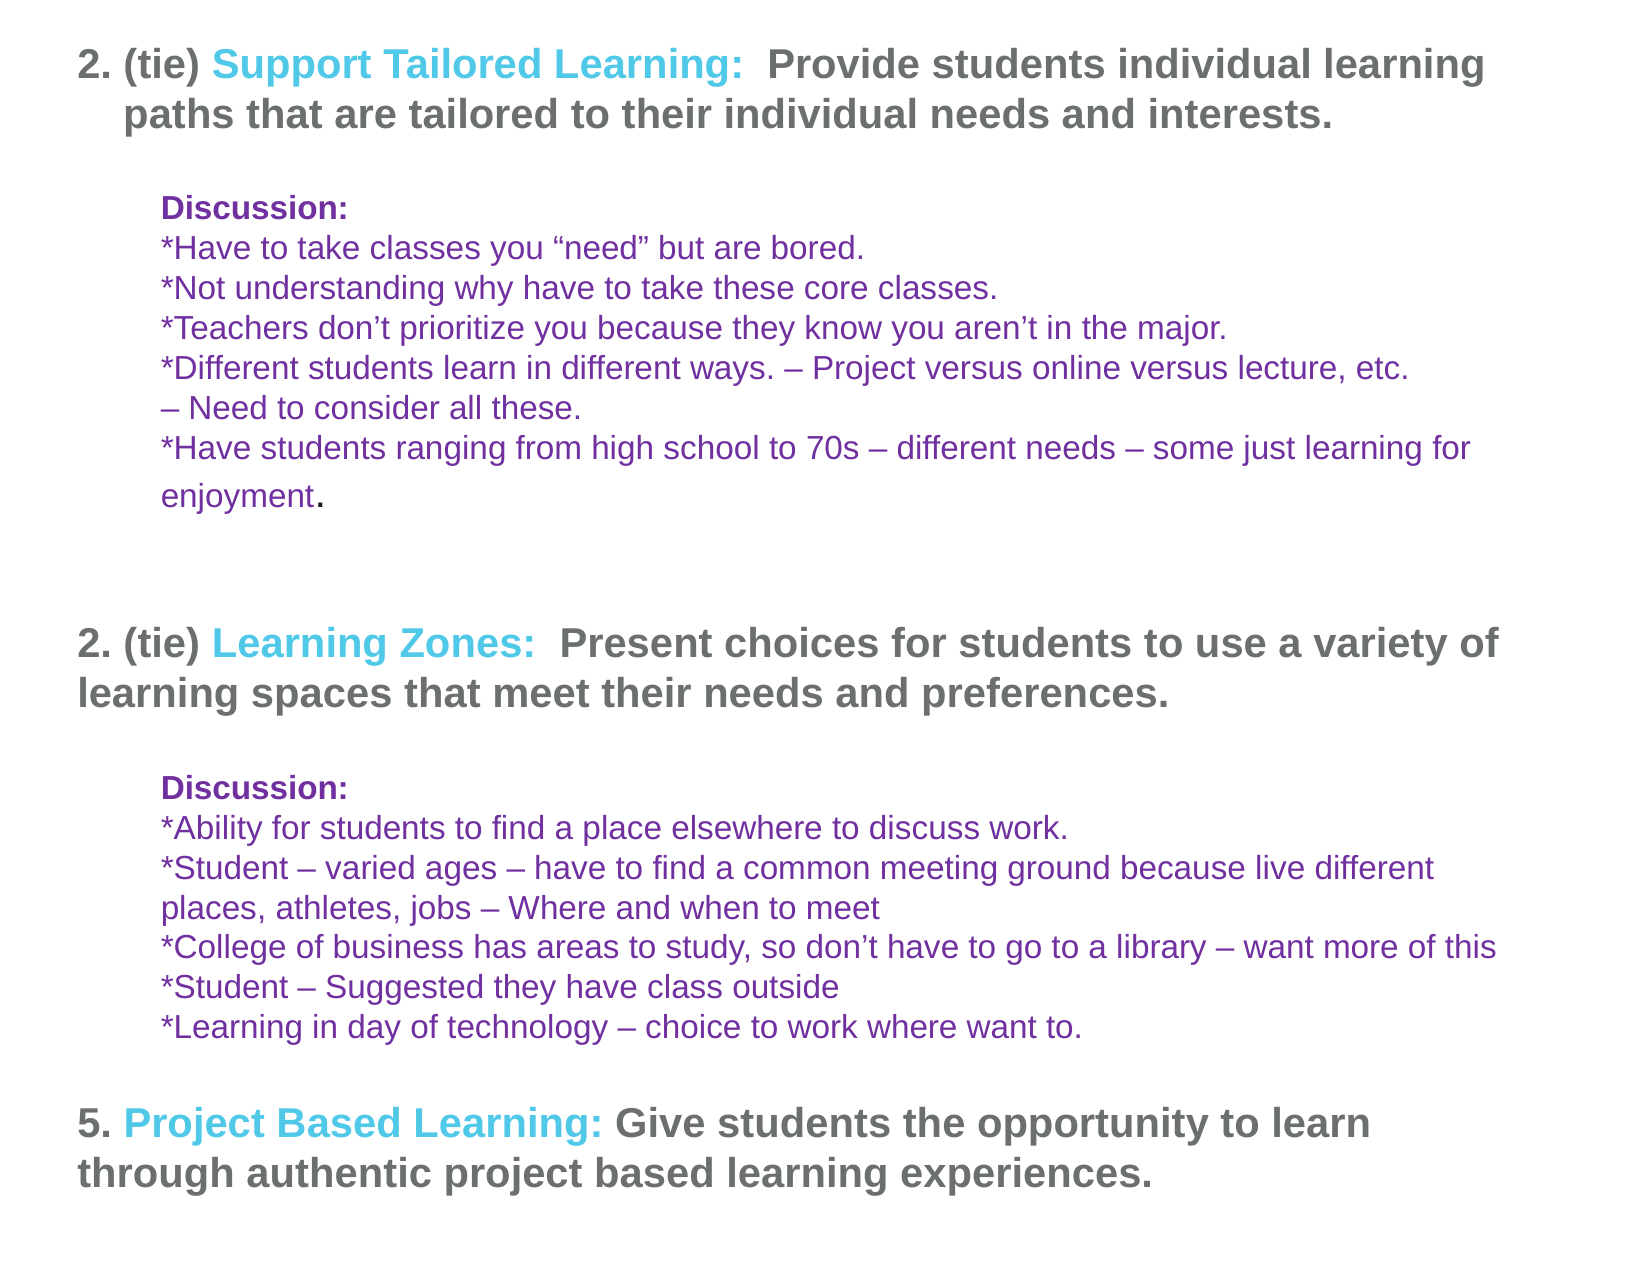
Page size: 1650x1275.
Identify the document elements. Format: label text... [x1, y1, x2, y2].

text_box 2. (tie) Support Tailored Learning: Provide students individual learning paths that are tailored to their individual needs and interests. Discussion: *Have to take classes you “need” but are bored. *Not understanding why have to take these core classes. *Teachers don’t prioritize you because they know you aren’t in the major. *Different students learn in different ways. – Project versus online versus lecture, etc. – Need to consider all these. *Have students ranging from high school to 70s – different needs – some just learning for enjoyment. 2. (tie) Learning Zones: Present choices for students to use a variety of learning spaces that meet their needs and preferences. Discussion: *Ability for students to find a place elsewhere to discuss work. *Student – varied ages – have to find a common meeting ground because live different places, athletes, jobs – Where and when to meet *College of business has areas to study, so don’t have to go to a library – want more of this *Student – Suggested they have class outside *Learning in day of technology – choice to work where want to. 5. Project Based Learning: Give students the opportunity to learn through authentic project based learning experiences. [62, 29, 1538, 1203]
